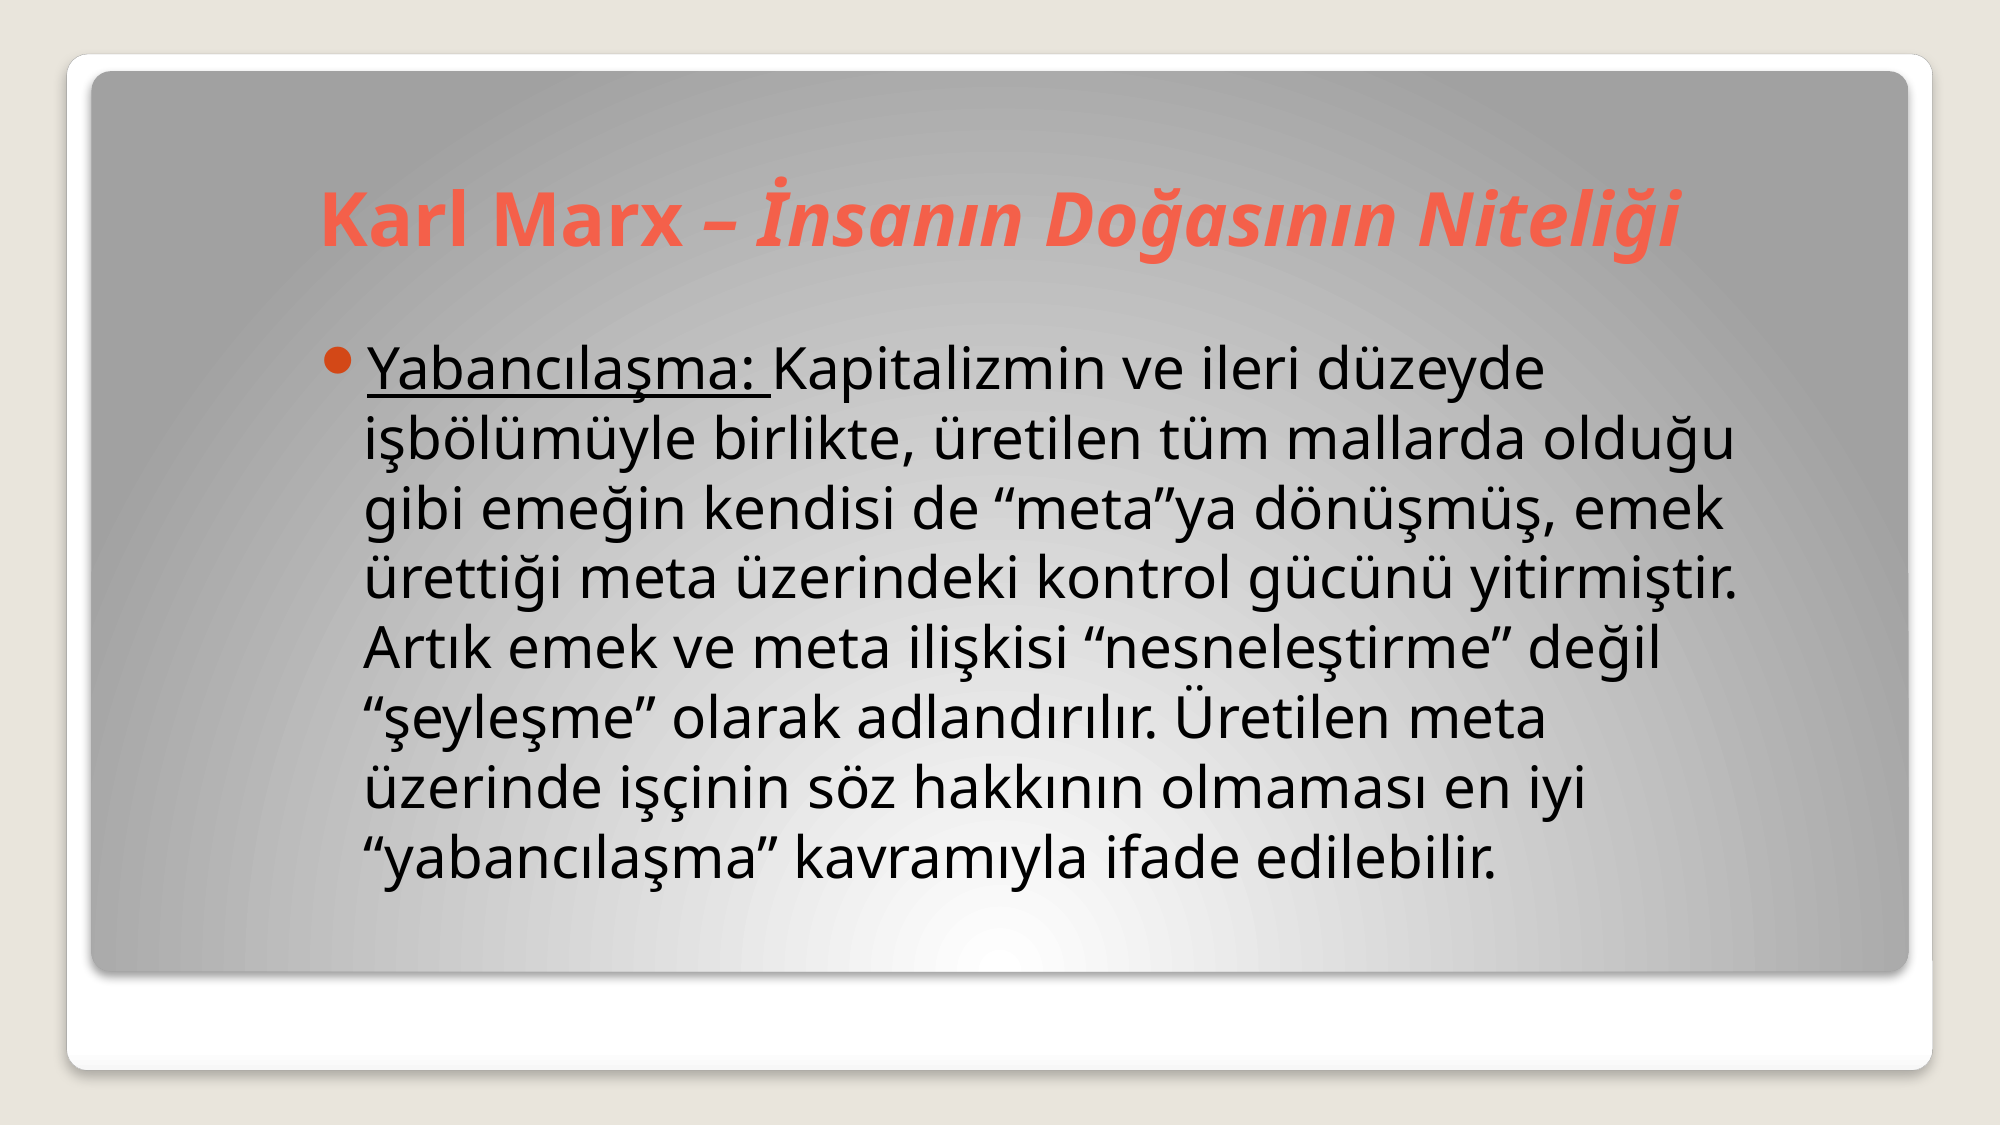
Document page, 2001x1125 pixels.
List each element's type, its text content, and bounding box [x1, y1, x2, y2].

title Karl Marx – İnsanın Doğasının Niteliği [137, 51, 1863, 270]
list Yabancılaşma: Kapitalizmin ve ileri düzeyde işbölümüyle birlikte, üretilen tüm mallarda olduğu gibi emeğin kendisi de “meta”ya dönüşmüş, emek ürettiği meta üzerindeki kontrol gücünü yitirmiştir. Artık emek ve meta ilişkisi “nesneleştirme” değil “şeyleşme” olarak adlandırılır. Üretilen meta üzerinde işçinin söz hakkının olmaması en iyi “yabancılaşma” kavramıyla ifade edilebilir. [290, 316, 1810, 997]
